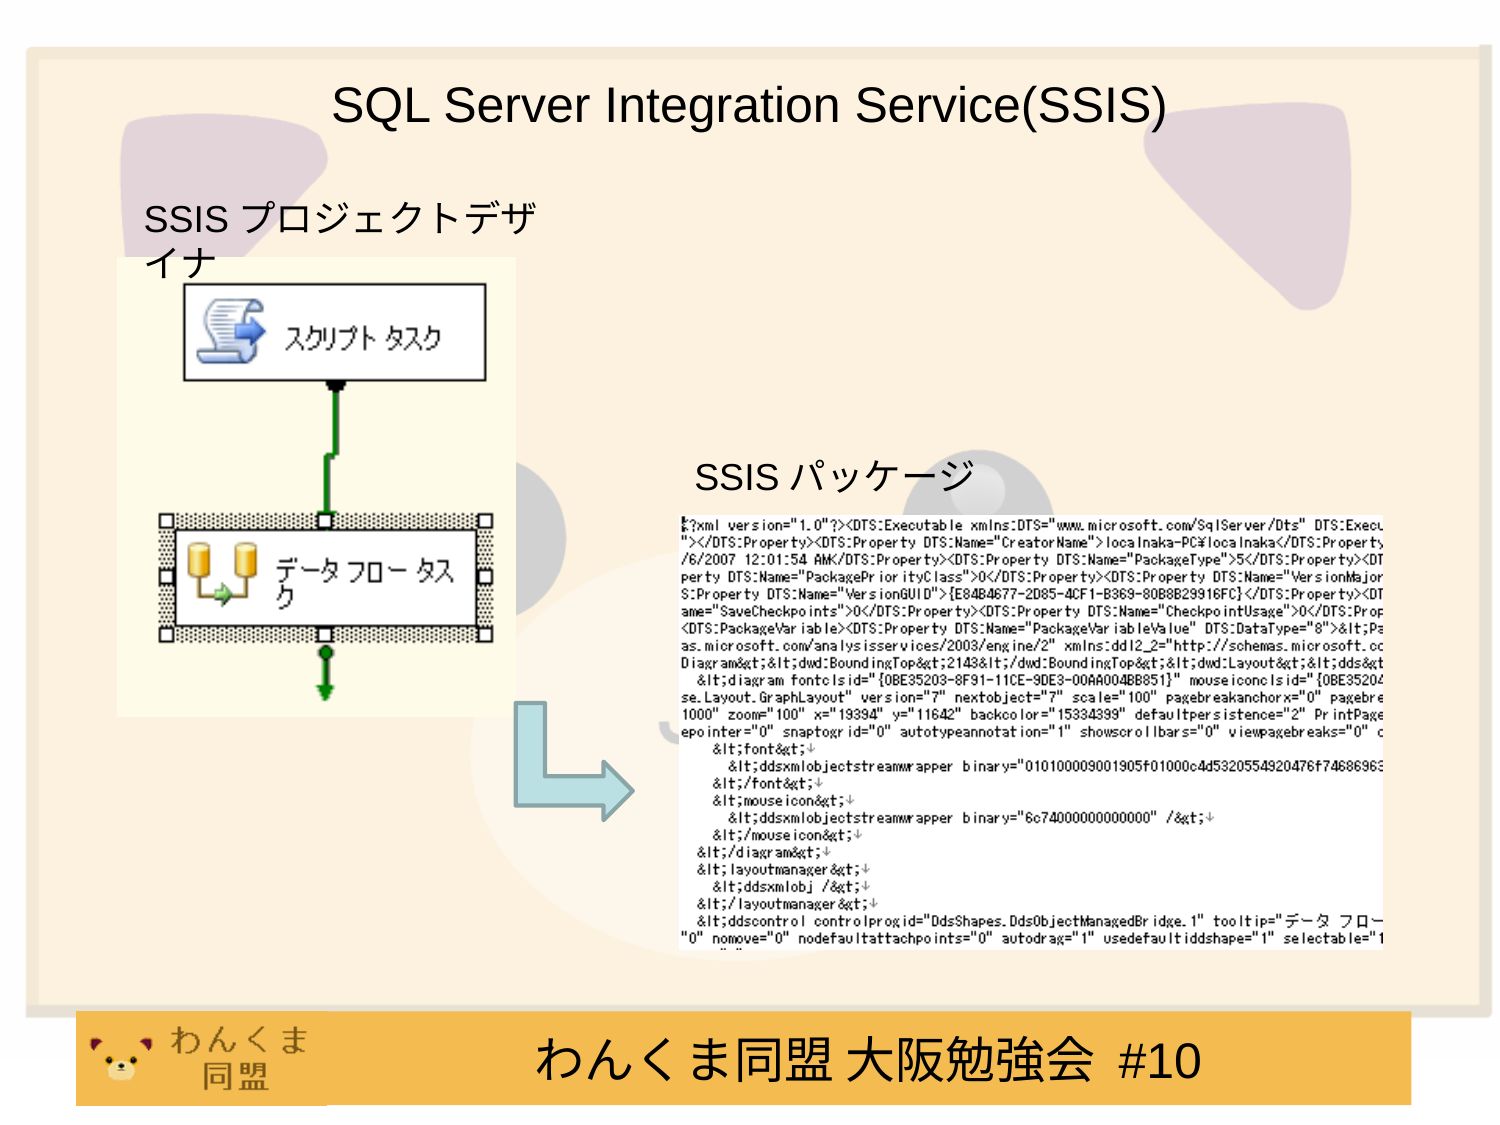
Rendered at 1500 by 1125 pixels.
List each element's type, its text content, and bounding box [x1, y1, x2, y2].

title SQL Server Integration Service(SSIS) [74, 44, 1426, 162]
text_box SSISプロジェクトデザイナ [128, 187, 575, 293]
text_box SSISパッケージ [679, 445, 1125, 505]
text_box [513, 700, 635, 823]
picture [0, 0, 1500, 1106]
